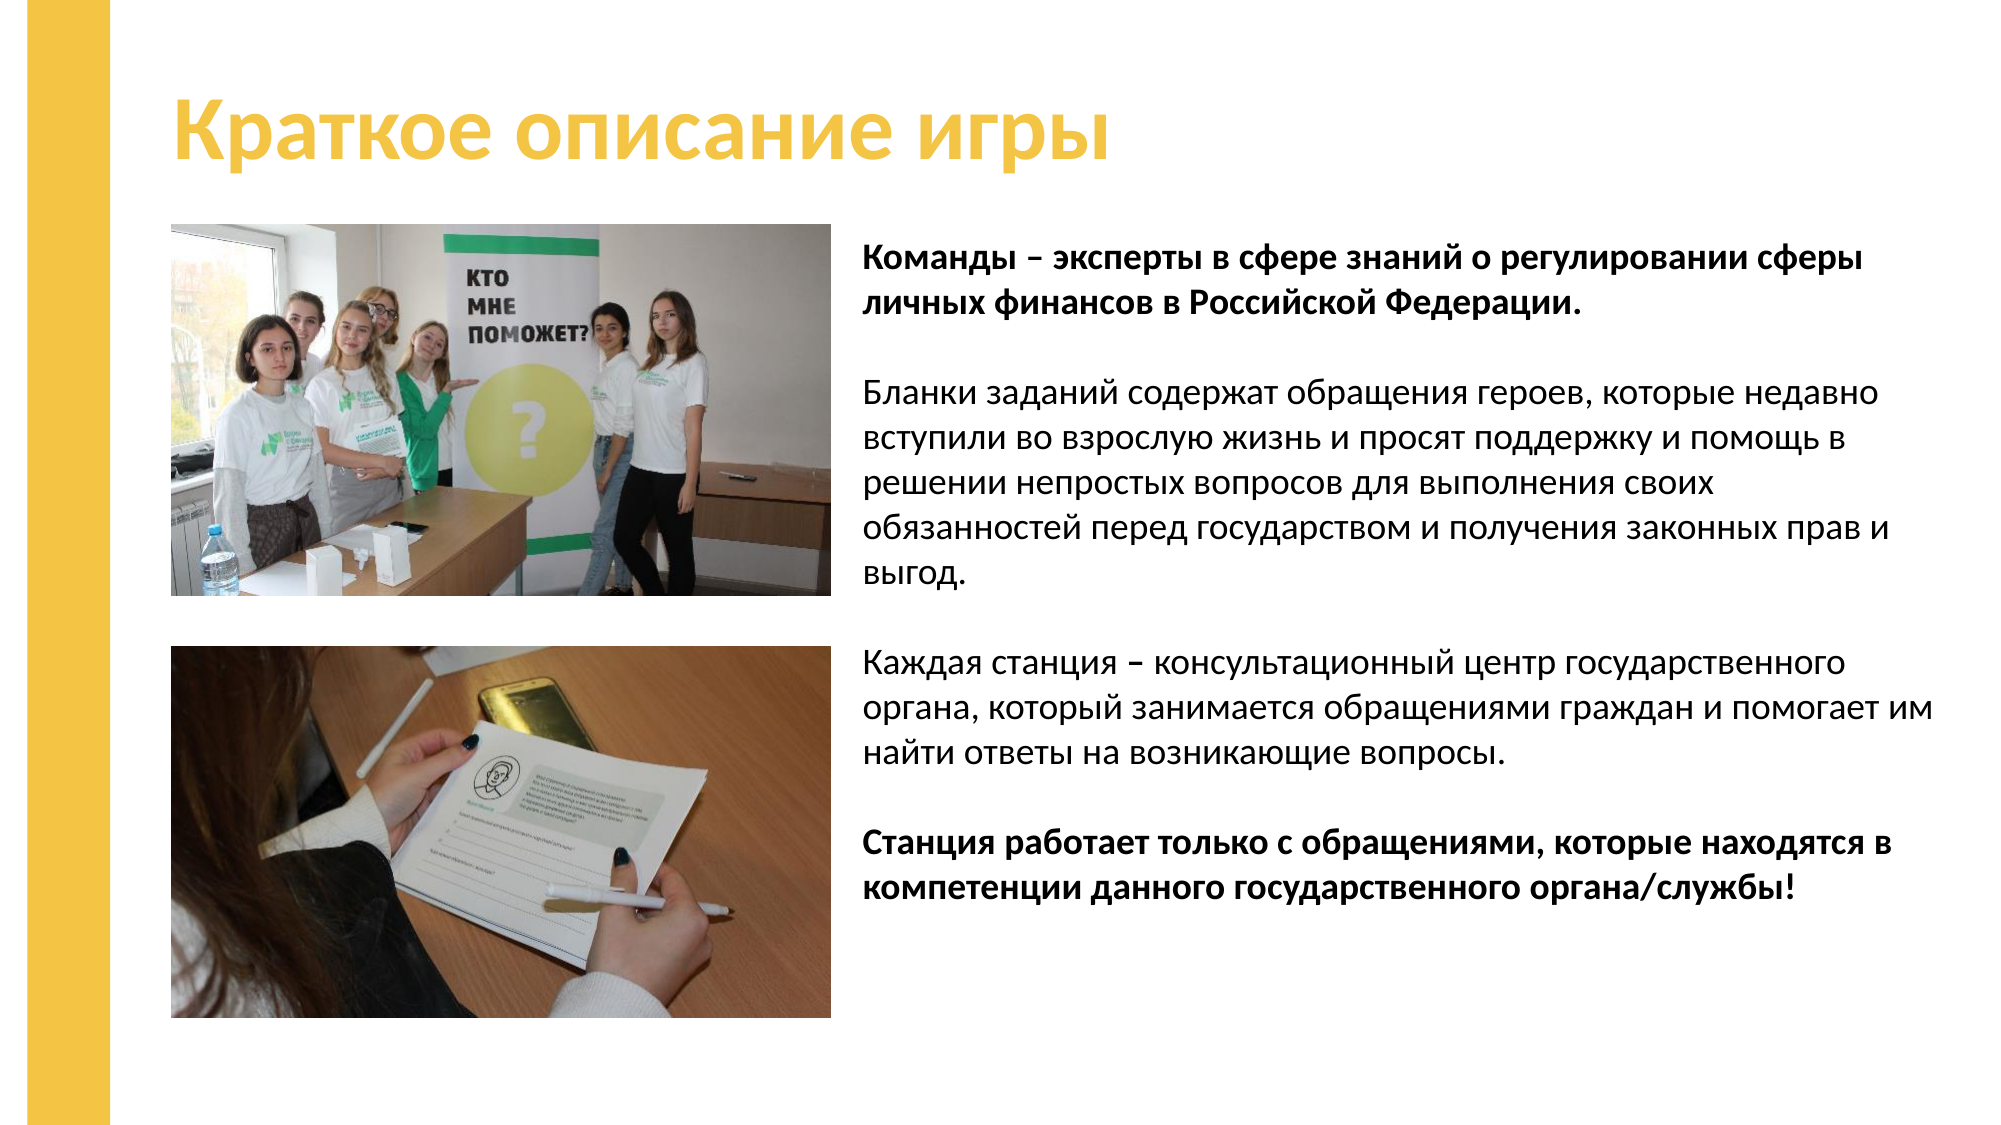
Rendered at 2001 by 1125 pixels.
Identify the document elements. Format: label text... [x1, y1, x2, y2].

text_box Краткое описание игры [158, 60, 1139, 187]
text_box Команды – эксперты в сфере знаний о регулировании сферы личных финансов в Российской Федерации. Бланки заданий содержат обращения героев, которые недавно вступили во взрослую жизнь и просят поддержку и помощь в решении непростых вопросов для выполнения своих обязанностей перед государством и получения законных прав и выгод. Каждая станция – консультационный центр государственного органа, который занимается обращениями граждан и помогает им найти ответы на возникающие вопросы. Станция работает только с обращениями, которые находятся в компетенции данного государственного органа/службы! [847, 224, 1954, 1013]
picture [170, 224, 831, 596]
picture [170, 646, 831, 1018]
text_box [27, 0, 111, 1125]
